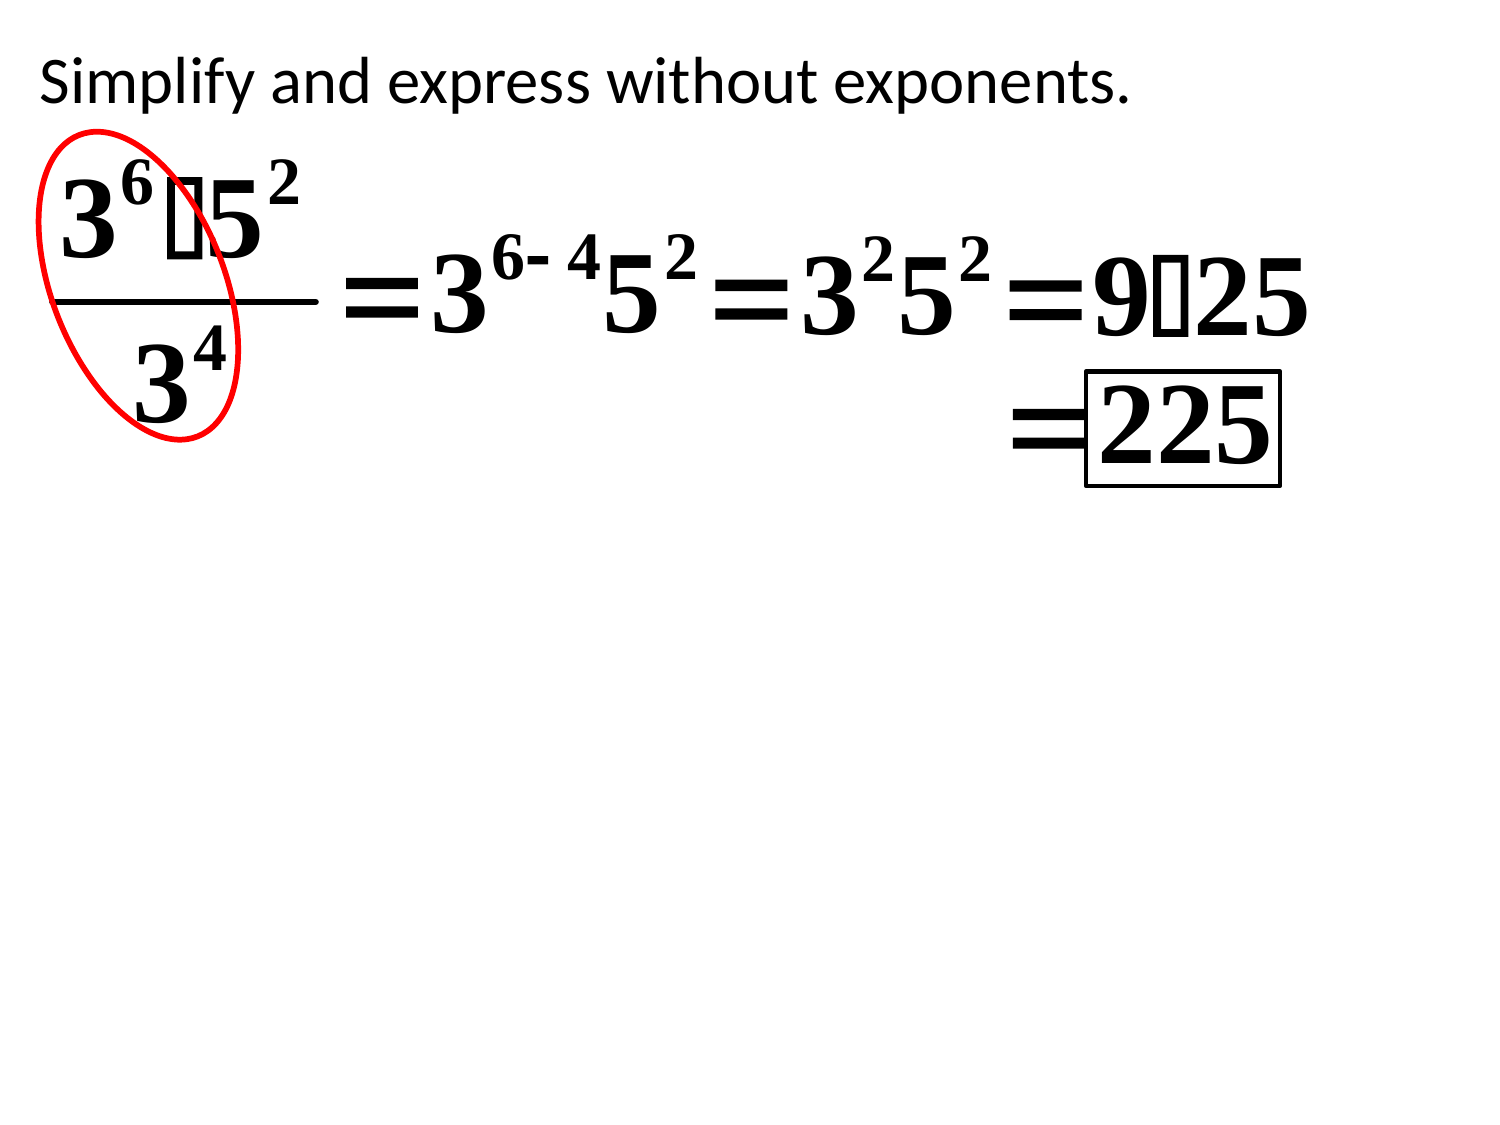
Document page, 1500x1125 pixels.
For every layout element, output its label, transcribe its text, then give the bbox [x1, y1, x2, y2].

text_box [32, 127, 336, 451]
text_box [984, 355, 1288, 494]
text_box Simplify and express without exponents. [24, 28, 1475, 124]
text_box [980, 227, 1334, 365]
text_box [317, 205, 687, 362]
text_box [686, 206, 1010, 364]
